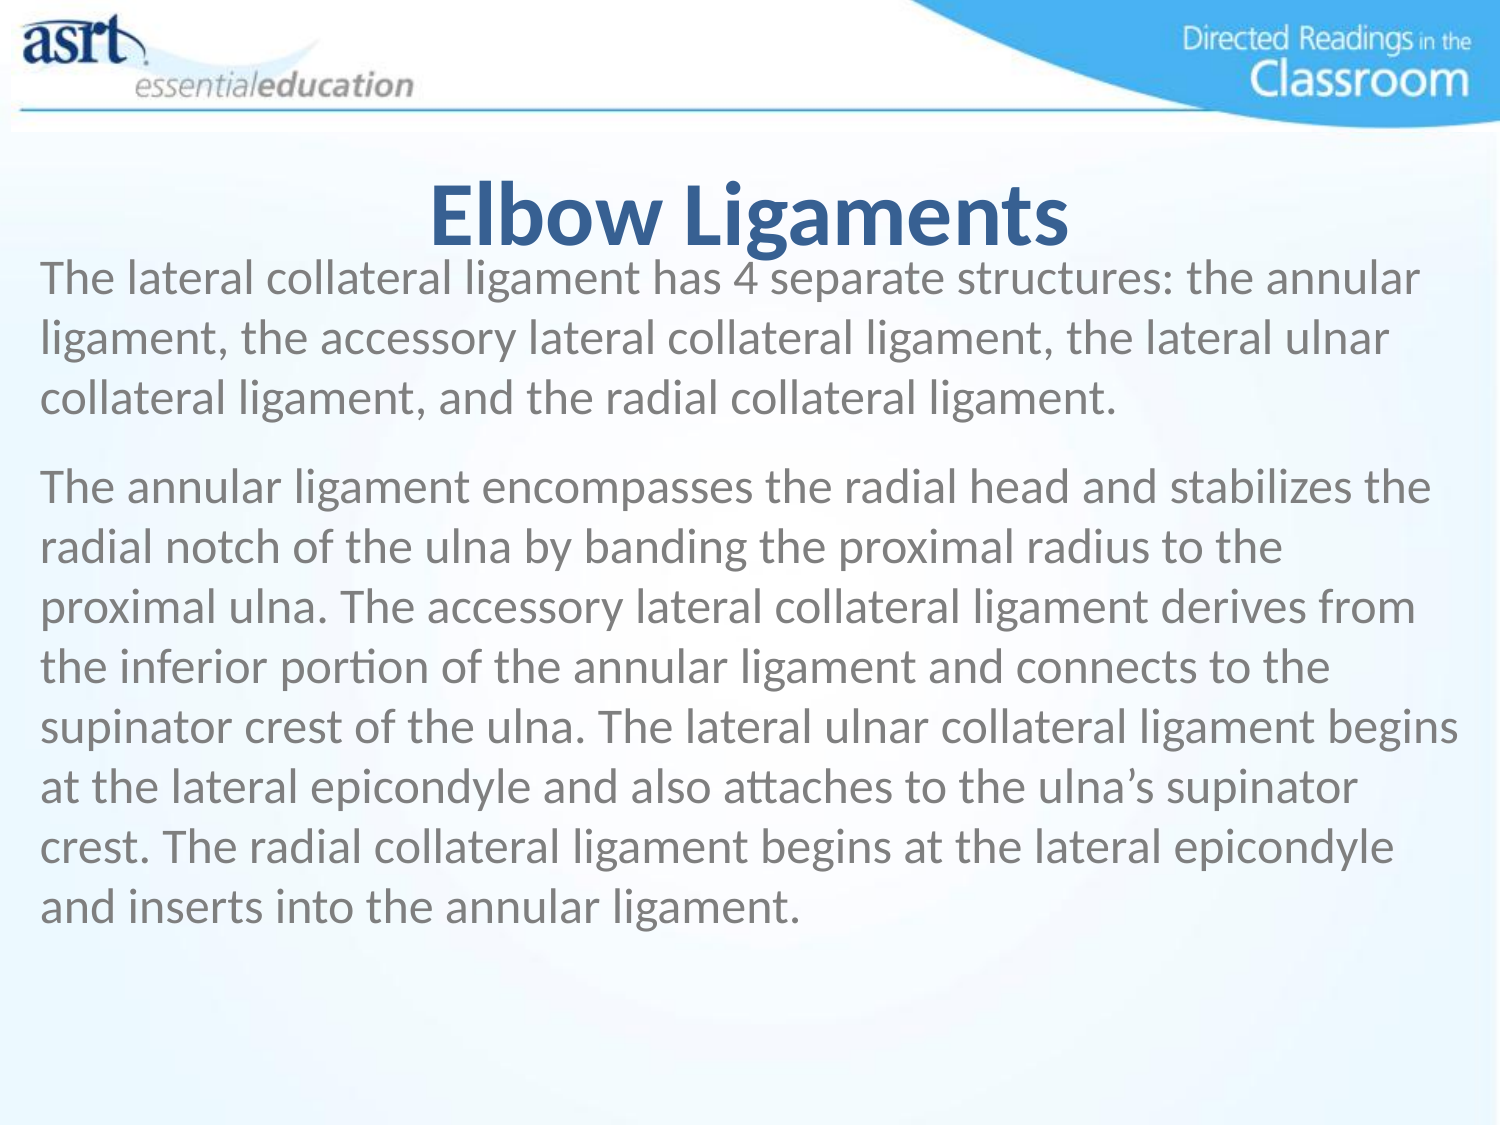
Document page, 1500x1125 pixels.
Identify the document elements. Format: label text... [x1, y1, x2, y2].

title Elbow Ligaments [74, 114, 1426, 237]
picture [0, 0, 1500, 1125]
list The lateral collateral ligament has 4 separate structures: the annular ligament, the accessory lateral collateral ligament, the lateral ulnar collateral ligament, and the radial collateral ligament. The annular ligament encompasses the radial head and stabilizes the radial notch of the ulna by banding the proximal radius to the proximal ulna. The accessory lateral collateral ligament derives from the inferior portion of the annular ligament and connects to the supinator crest of the ulna. The lateral ulnar collateral ligament begins at the lateral epicondyle and also attaches to the ulna’s supinator crest. The radial collateral ligament begins at the lateral epicondyle and inserts into the annular ligament. [24, 237, 1476, 931]
